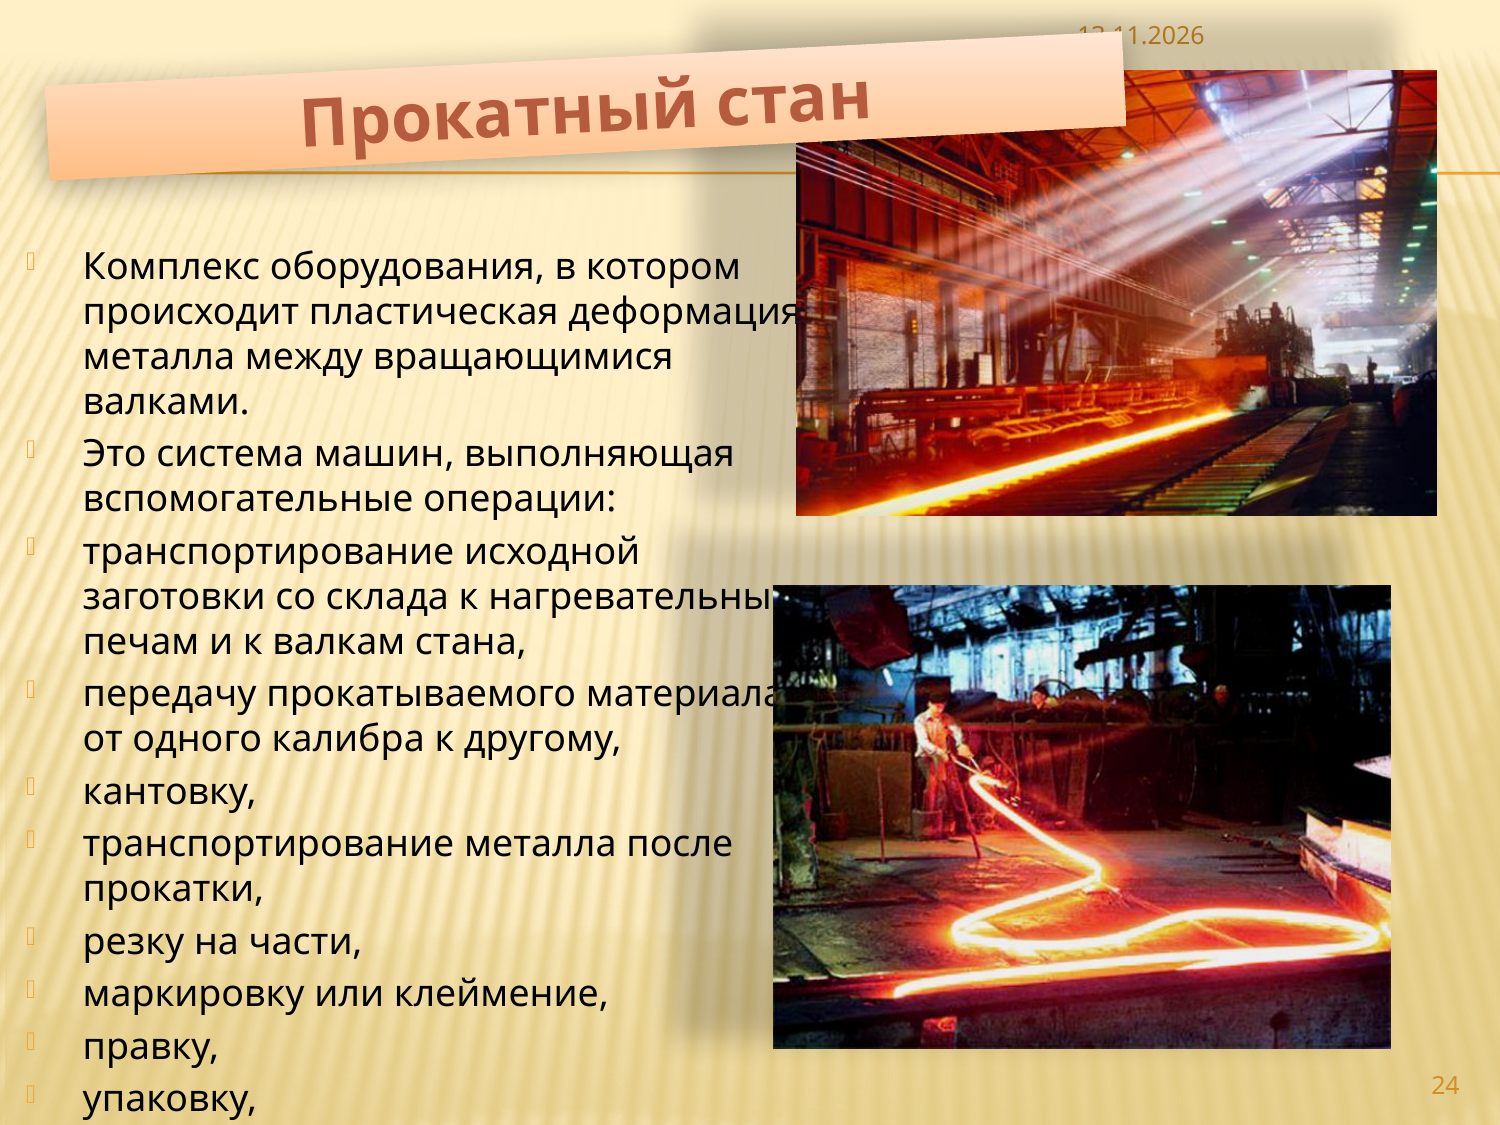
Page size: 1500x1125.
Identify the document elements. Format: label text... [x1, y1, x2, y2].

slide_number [1062, 12, 1475, 60]
text_box Прокатный стан [44, 33, 1125, 182]
picture [773, 585, 1392, 1049]
list Комплекс оборудования, в котором происходит пластическая деформация металла между вращающимися валками. Это система машин, выполняющая вспомогательные операции: транспортирование исходной заготовки со склада к нагревательным печам и к валкам стана, передачу прокатываемого материала от одного калибра к другому, кантовку, транспортирование металла после прокатки, резку на части, маркировку или клеймение, правку, упаковку, передачу на склад готовой продукции и др. [11, 234, 685, 977]
slide_number 24 [1350, 1061, 1475, 1103]
picture [796, 70, 1437, 516]
